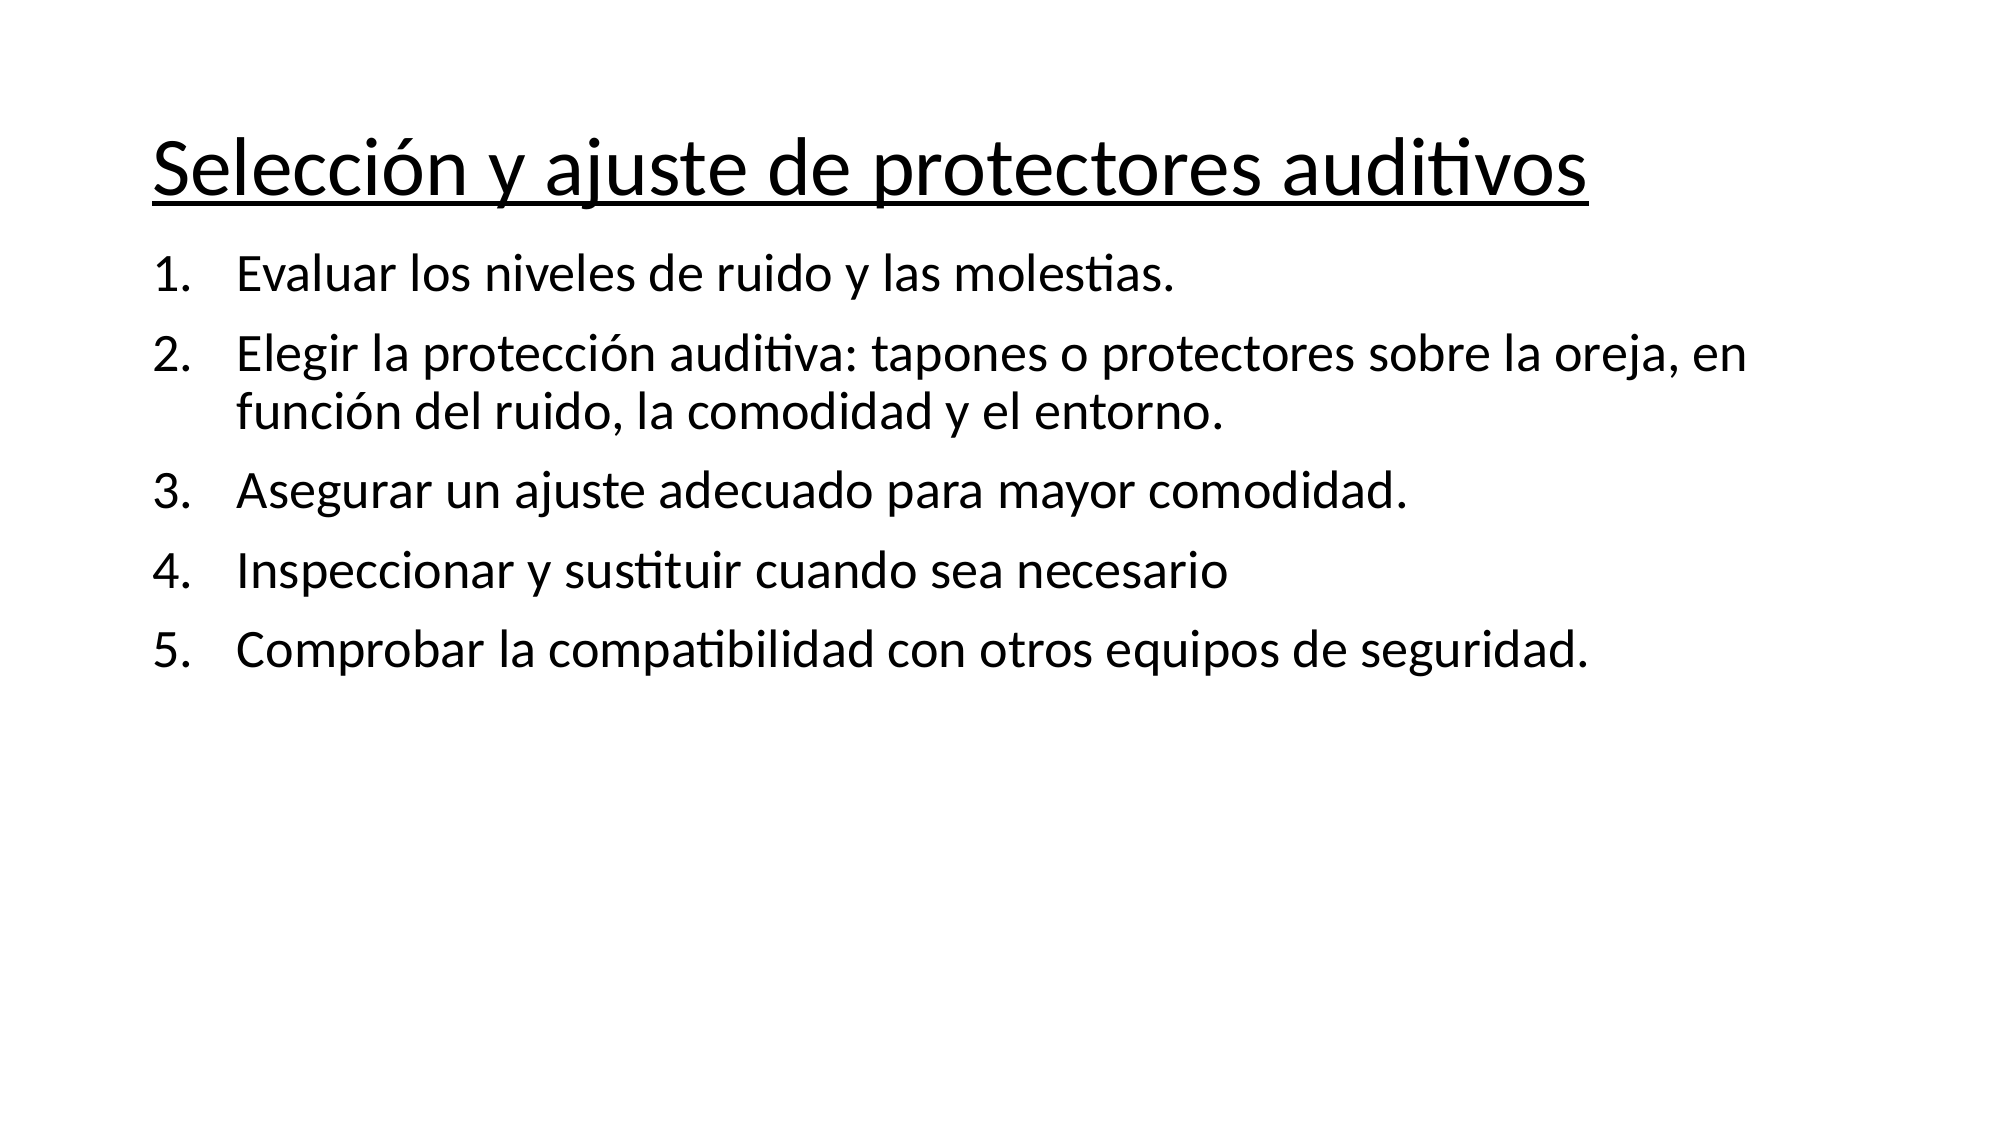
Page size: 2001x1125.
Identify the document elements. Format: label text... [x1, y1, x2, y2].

list Evaluar los niveles de ruido y las molestias. Elegir la protección auditiva: tapones o protectores sobre la oreja, en función del ruido, la comodidad y el entorno. Asegurar un ajuste adecuado para mayor comodidad. Inspeccionar y sustituir cuando sea necesario Comprobar la compatibilidad con otros equipos de seguridad. [137, 237, 1863, 1036]
title Selección y ajuste de protectores auditivos [137, 59, 1863, 237]
